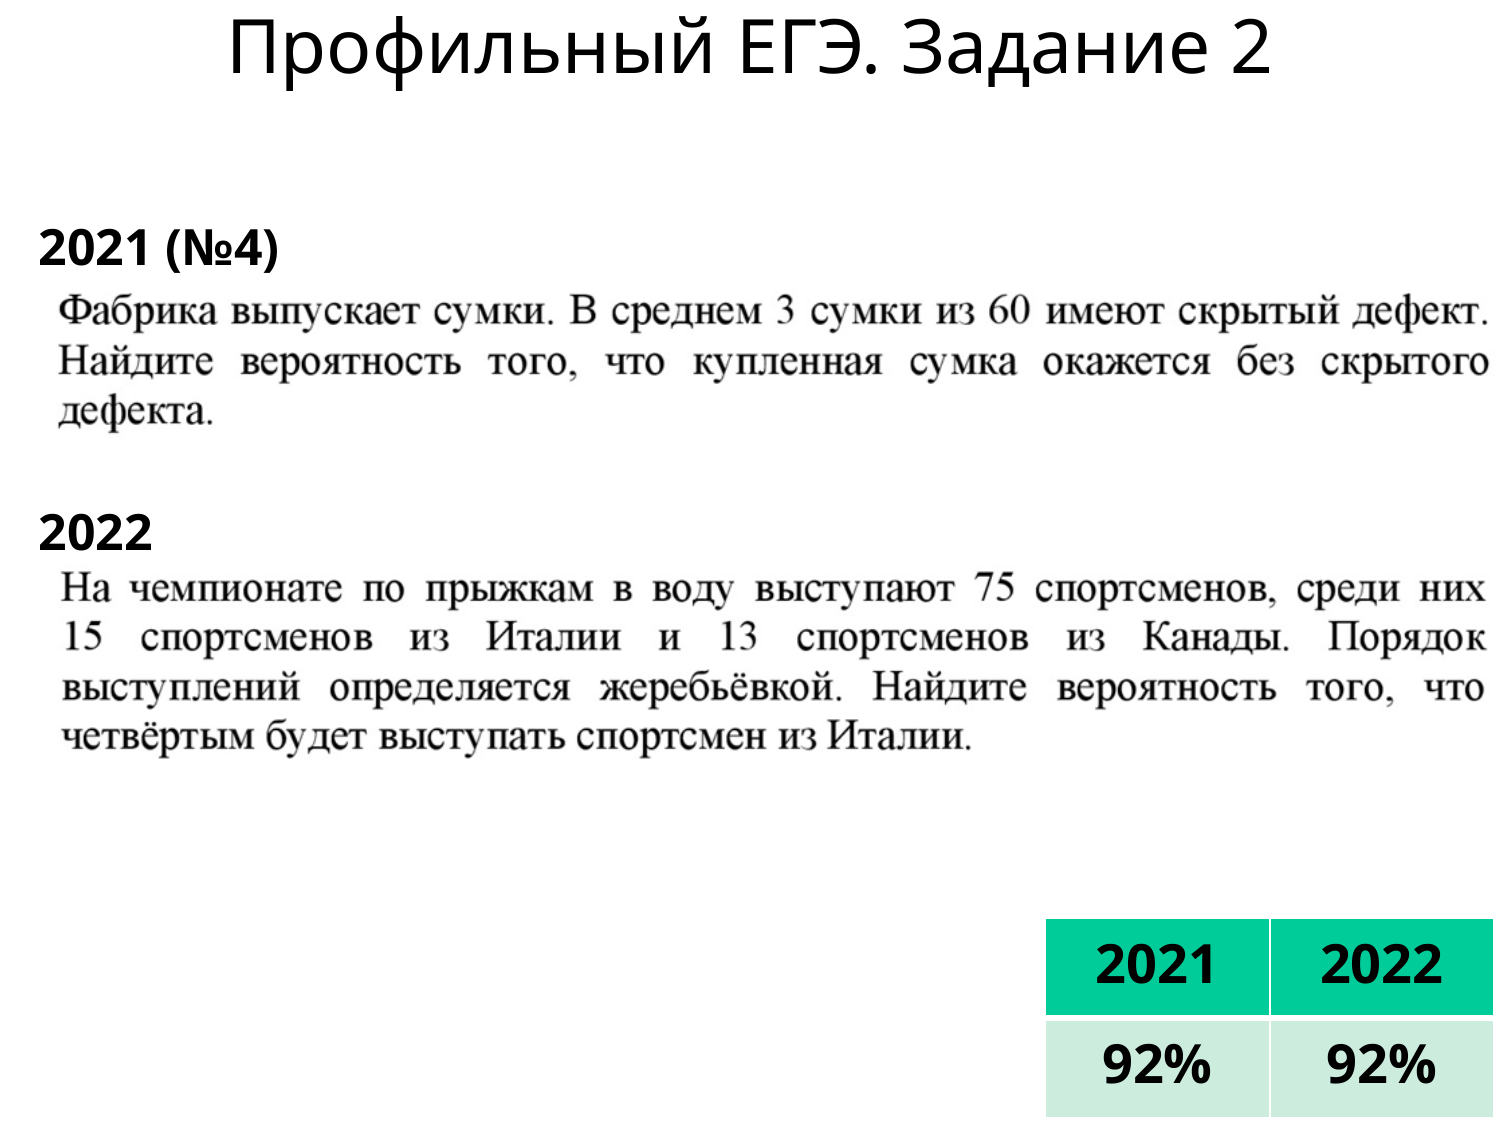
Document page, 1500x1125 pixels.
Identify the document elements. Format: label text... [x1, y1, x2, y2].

table_header 2022 [1271, 919, 1493, 1015]
table_header 2021 [1046, 919, 1269, 1015]
table_cell 92% [1046, 1021, 1269, 1117]
list 2022 [23, 493, 172, 568]
picture [52, 561, 1495, 764]
picture [51, 288, 1495, 440]
table_cell 92% [1271, 1021, 1493, 1117]
text_box 2021 (№4) [24, 207, 301, 283]
title Профильный ЕГЭ. Задание 2 [0, 0, 1500, 88]
